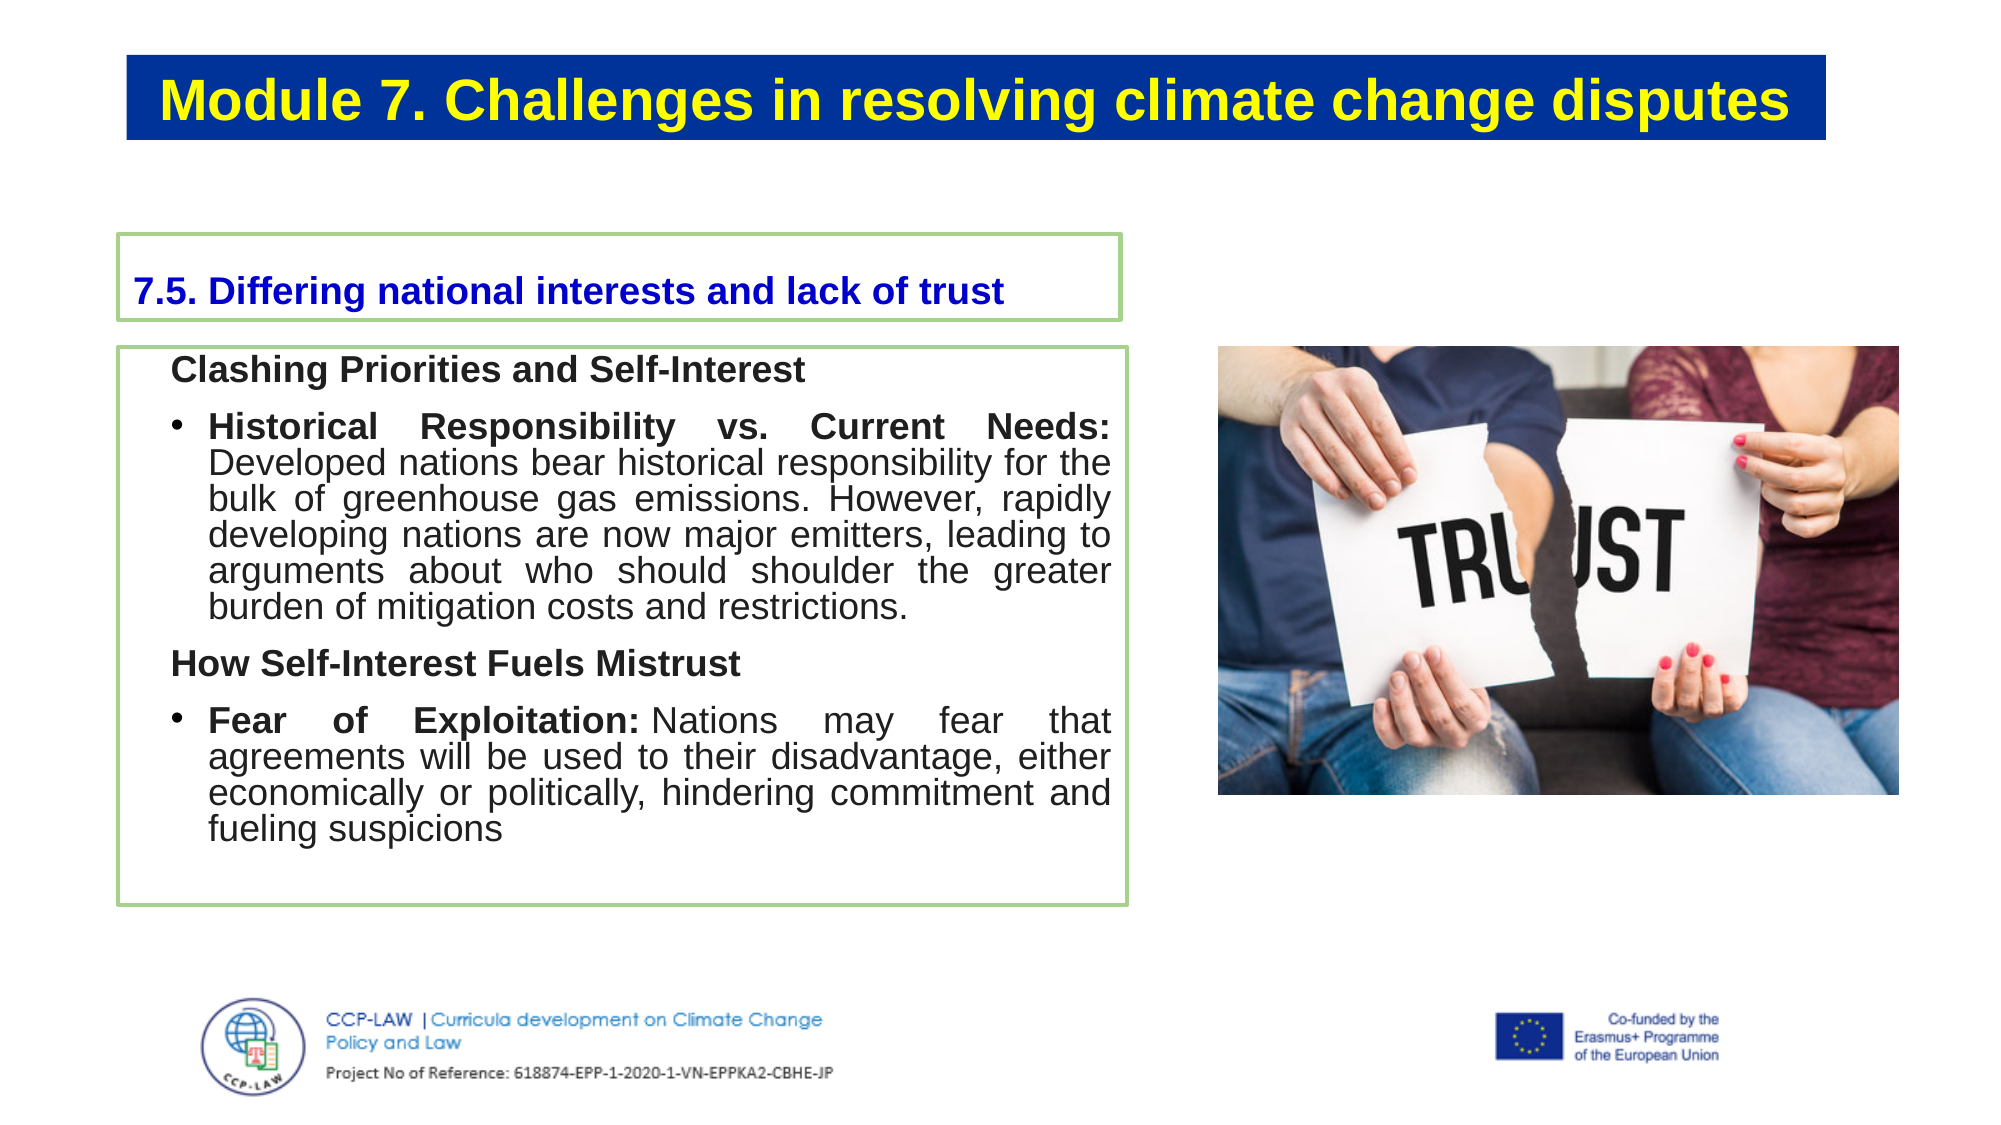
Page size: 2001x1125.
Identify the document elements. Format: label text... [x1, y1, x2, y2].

picture [1218, 346, 1899, 795]
list Clashing Priorities and Self-Interest Historical Responsibility vs. Current Needs: Developed nations bear historical responsibility for the bulk of greenhouse gas emissions. However, rapidly developing nations are now major emitters, leading to arguments about who should shoulder the greater burden of mitigation costs and restrictions. How Self-Interest Fuels Mistrust Fear of Exploitation: Nations may fear that agreements will be used to their disadvantage, either economically or politically, hindering commitment and fueling suspicions [116, 345, 1129, 907]
title 7.5. Differing national interests and lack of trust [116, 232, 1123, 322]
picture [183, 966, 1817, 1125]
text_box Module 7. Challenges in resolving climate change disputes [126, 54, 1826, 140]
